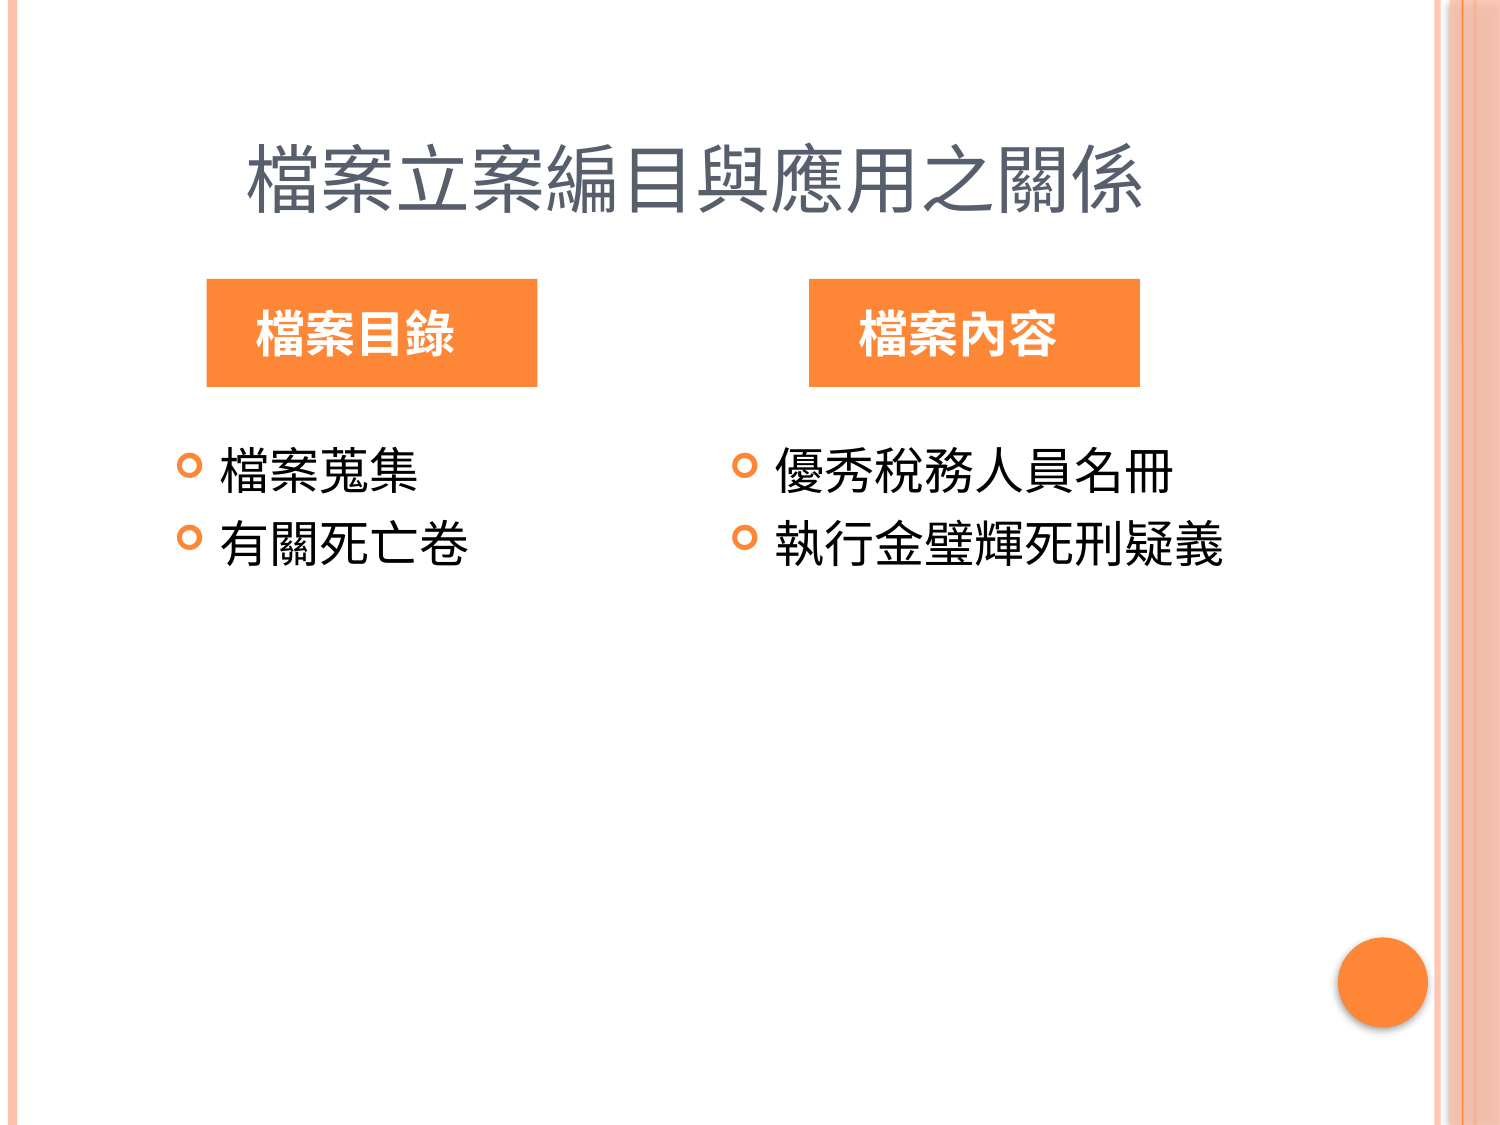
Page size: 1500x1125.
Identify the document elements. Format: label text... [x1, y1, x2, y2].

list 優秀稅務人員名冊 執行金璧輝死刑疑義 [714, 432, 1315, 1071]
title 檔案立案編目與應用之關係 [230, 42, 1468, 231]
list 檔案蒐集 有關死亡卷 [159, 432, 714, 1071]
list 檔案目錄 [206, 278, 538, 387]
list 檔案內容 [809, 278, 1140, 387]
